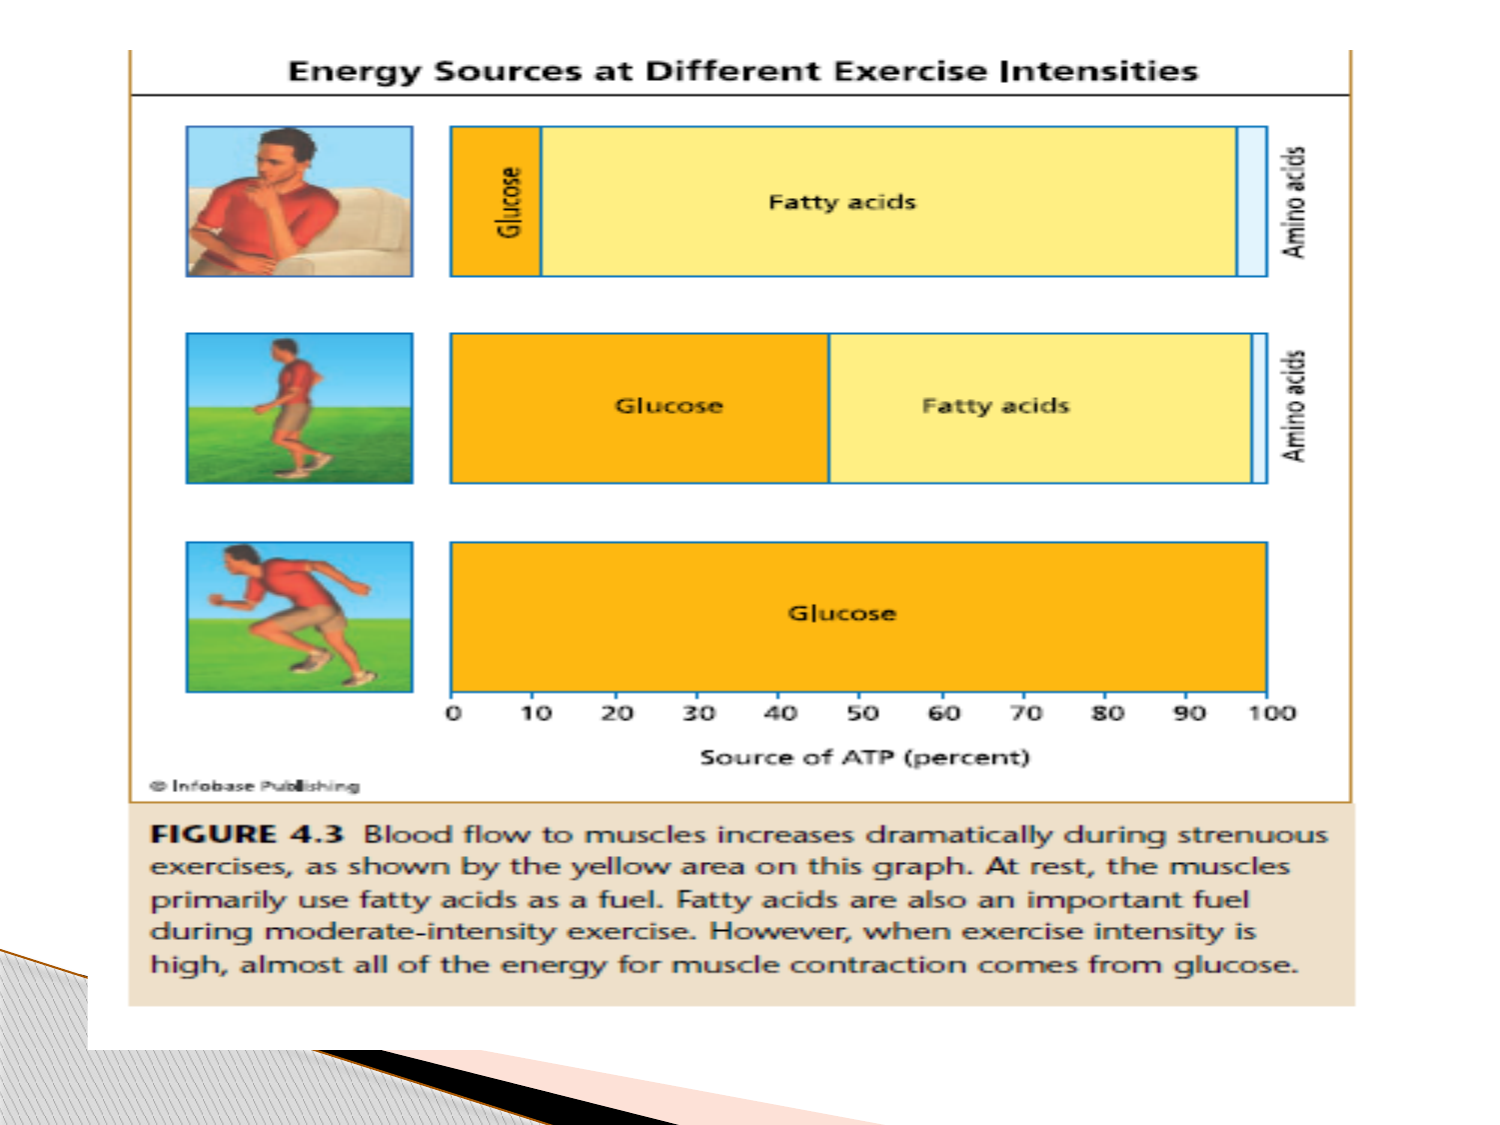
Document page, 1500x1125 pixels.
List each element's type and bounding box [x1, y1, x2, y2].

picture [87, 49, 1451, 1051]
